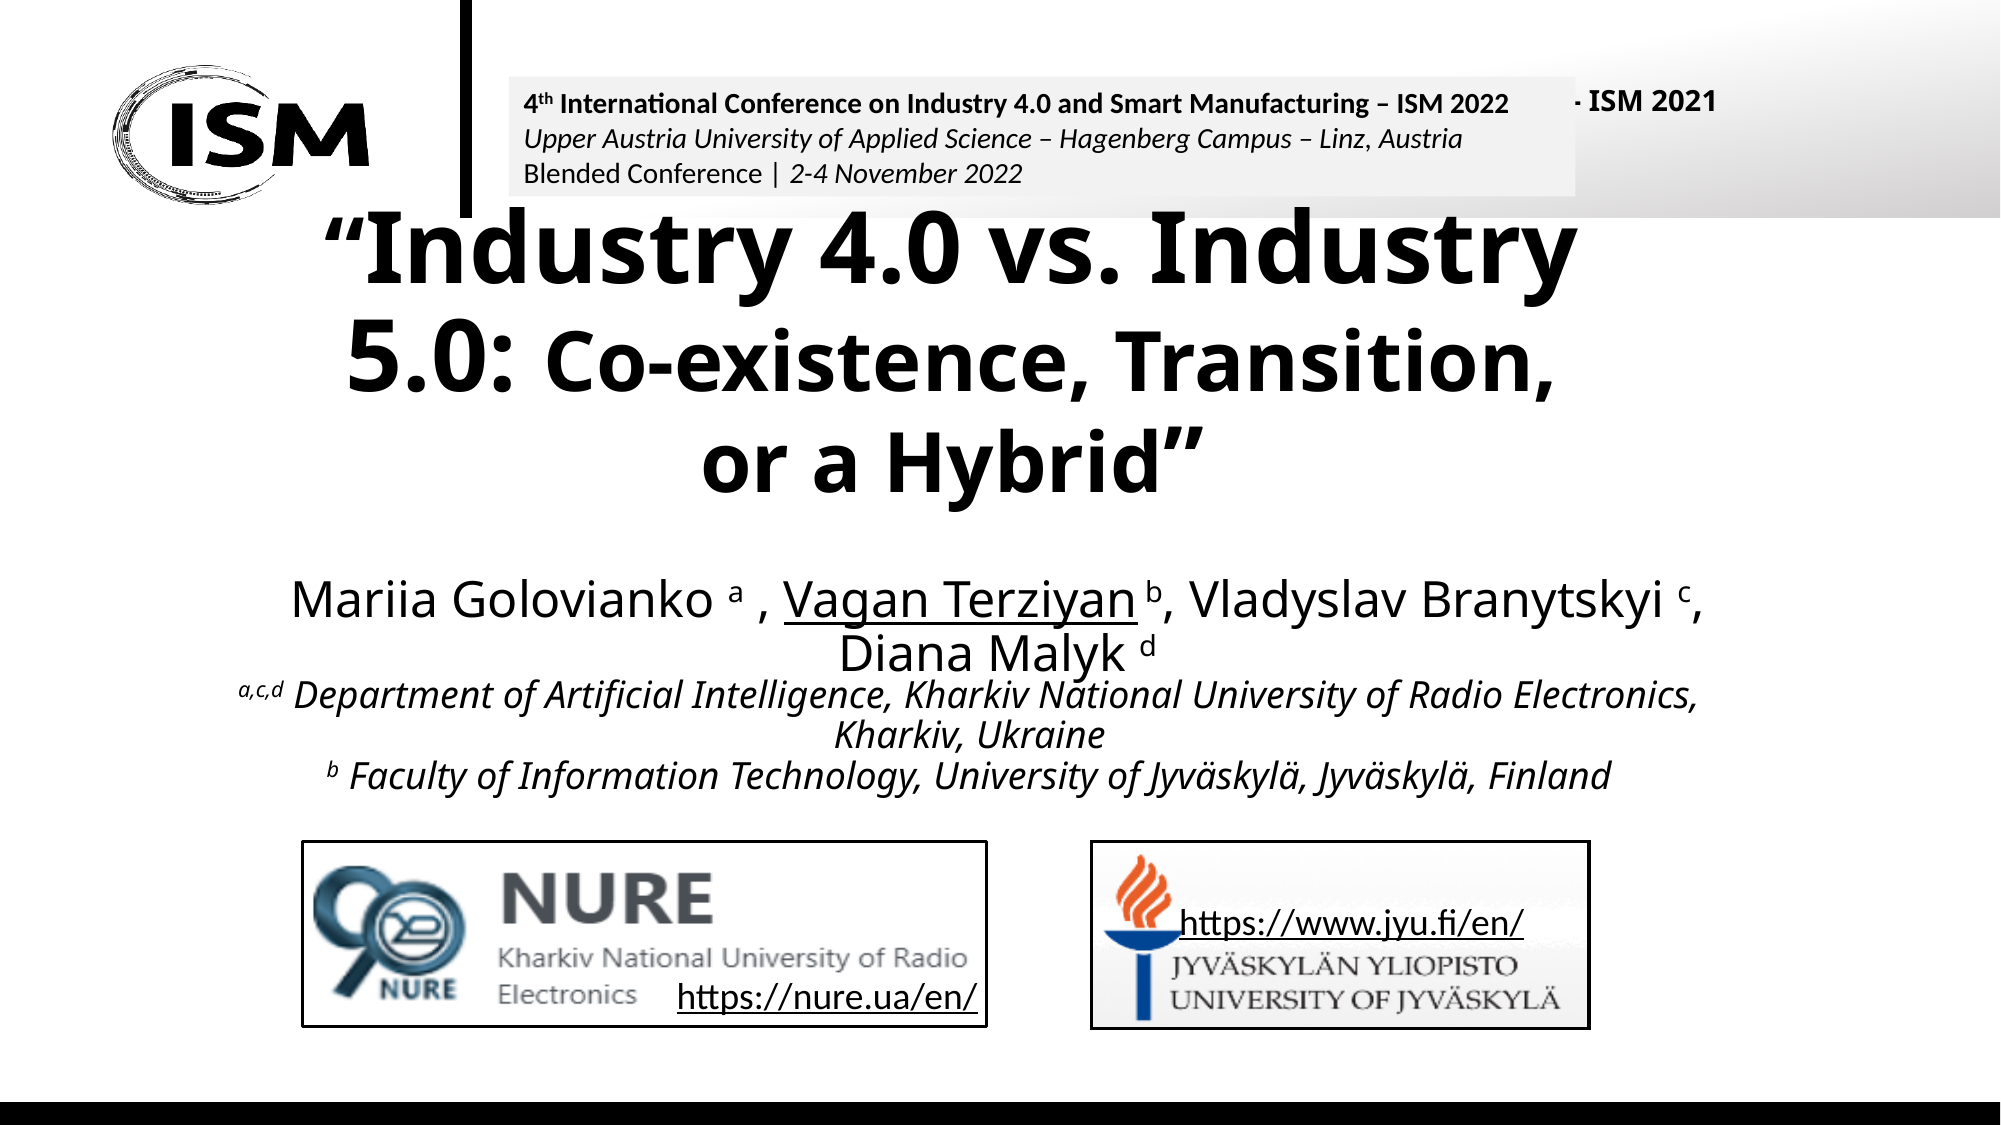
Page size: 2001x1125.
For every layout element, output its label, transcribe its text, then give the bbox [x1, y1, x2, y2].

text_box “Industry 4.0 vs. Industry 5.0: Co-existence, Transition, or a Hybrid” [299, 235, 1606, 520]
text_box a,c,d Department of Artificial Intelligence, Kharkiv National University of Radio Electronics, Kharkiv, Ukraine b Faculty of Information Technology, University of Jyväskylä, Jyväskylä, Finland [163, 668, 1776, 819]
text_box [303, 842, 1004, 1025]
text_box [1093, 842, 1588, 1027]
text_box Mariia Golovianko a , Vagan Terziyan b, Vladyslav Branytskyi c, Diana Malyk d [206, 567, 1790, 718]
picture [110, 64, 369, 205]
text_box 4th International Conference on Industry 4.0 and Smart Manufacturing – ISM 2022 Upper Austria University of Applied Science – Hagenberg Campus – Linz, Austria Blended Conference | 2-4 November 2022 [508, 76, 1576, 197]
